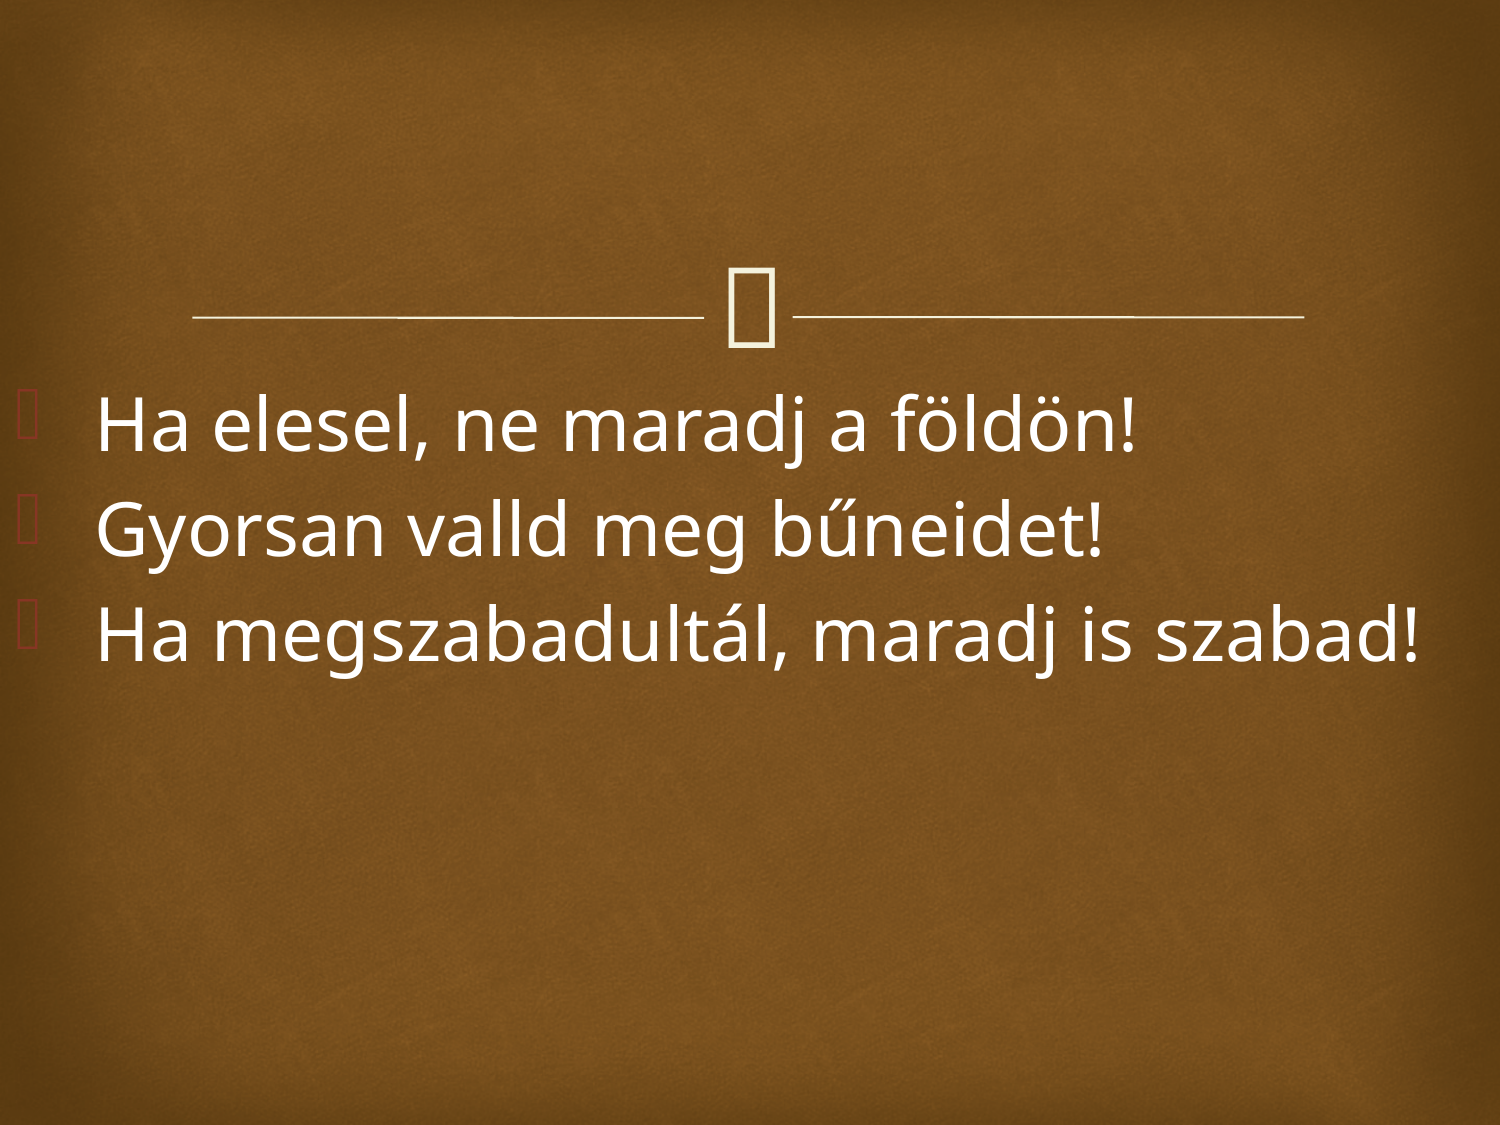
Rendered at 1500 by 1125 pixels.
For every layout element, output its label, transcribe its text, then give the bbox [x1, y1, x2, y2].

list Ha elesel, ne maradj a földön! Gyorsan valld meg bűneidet! Ha megszabadultál, maradj is szabad! [0, 368, 1500, 1005]
